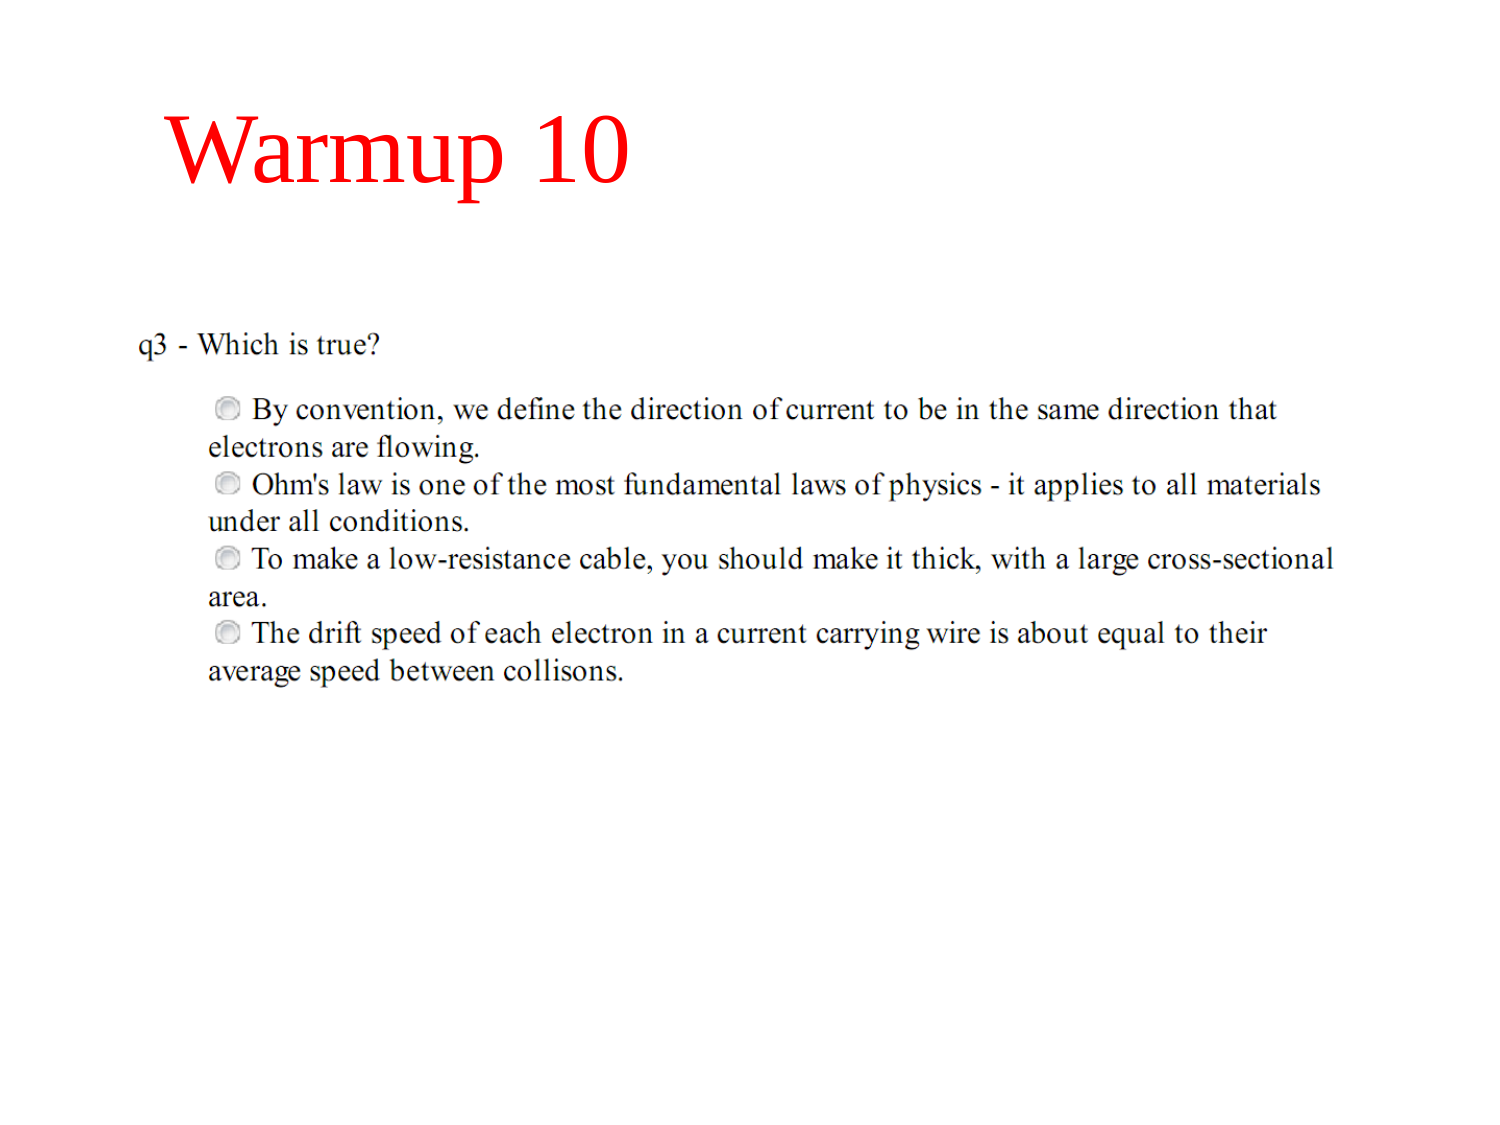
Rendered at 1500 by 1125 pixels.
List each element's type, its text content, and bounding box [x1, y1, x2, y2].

picture [135, 324, 1365, 715]
text_box Warmup 10 [150, 75, 1175, 210]
